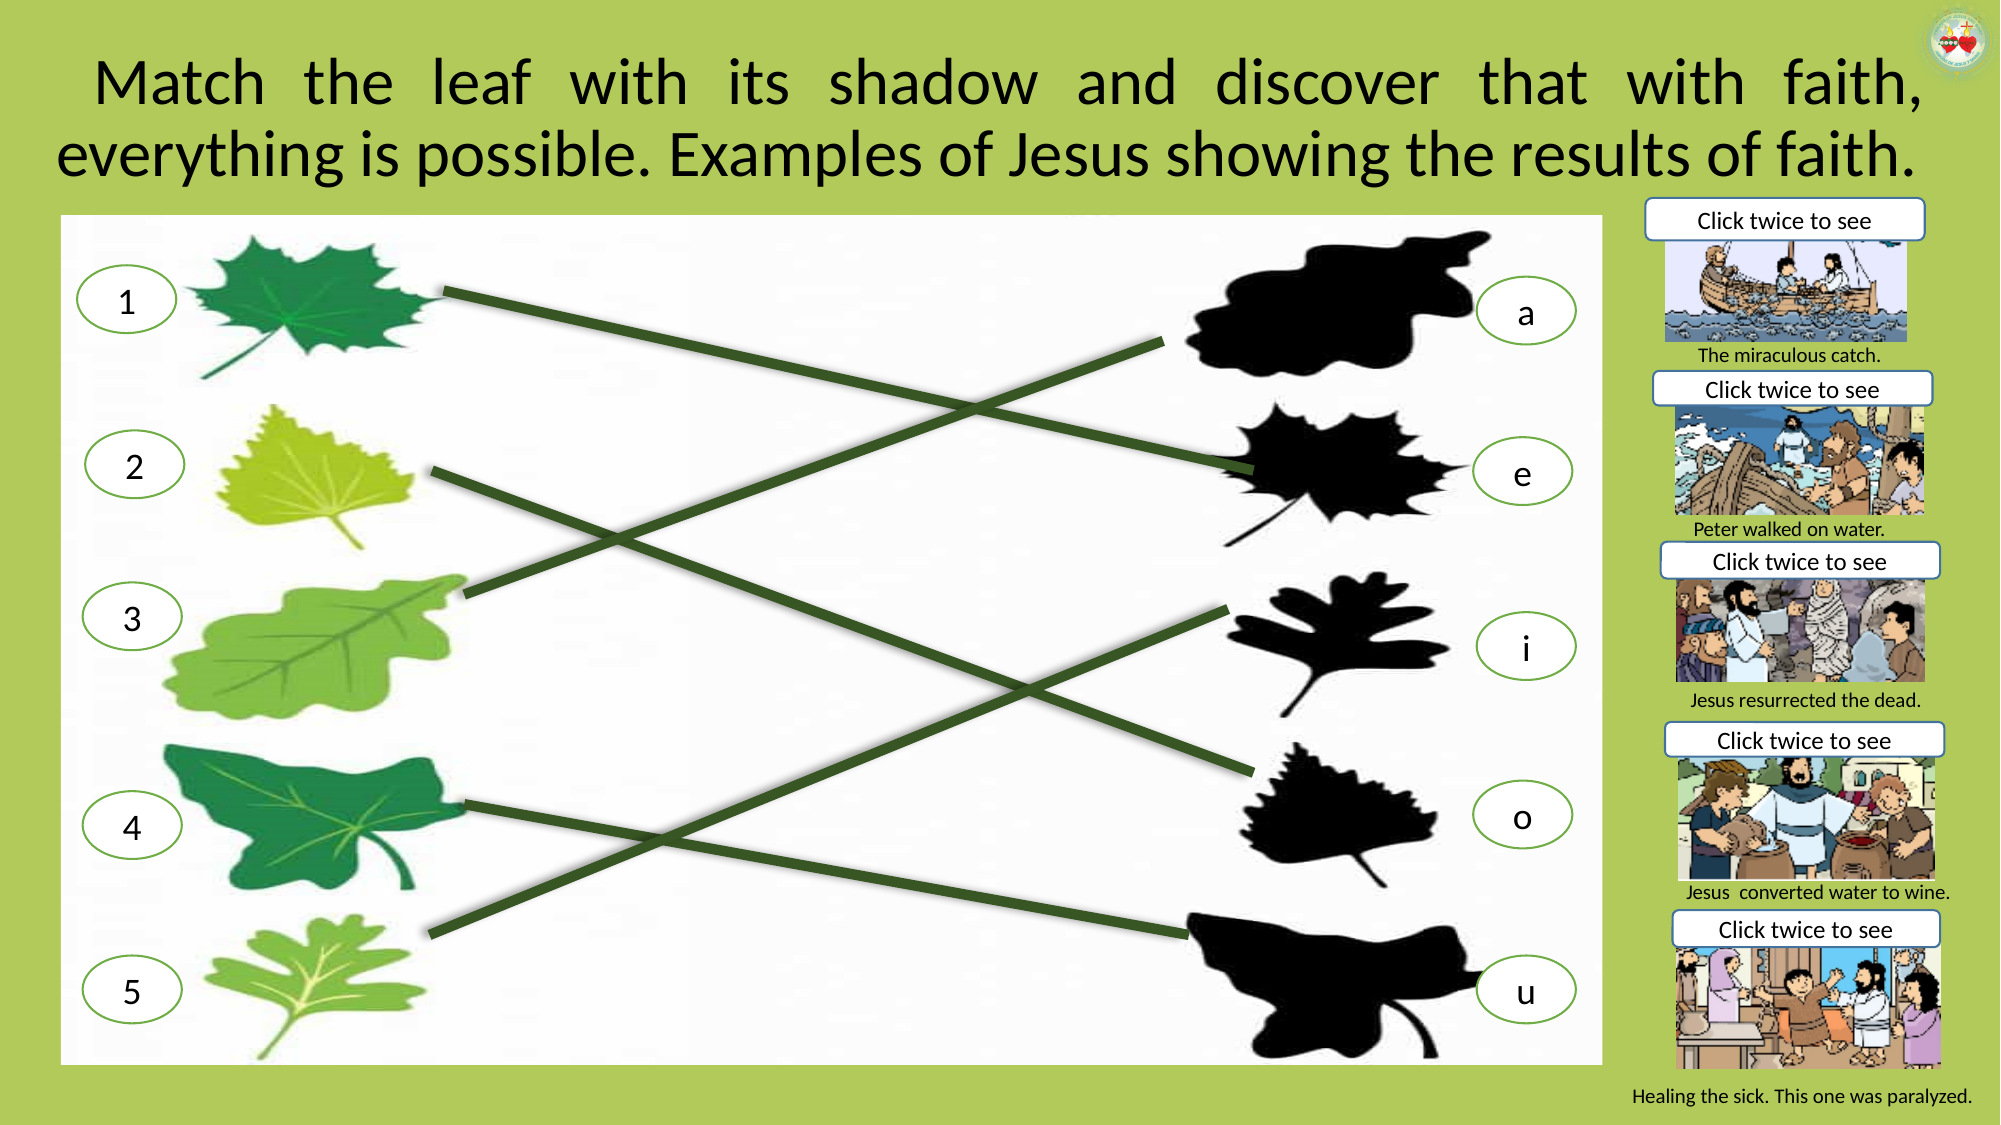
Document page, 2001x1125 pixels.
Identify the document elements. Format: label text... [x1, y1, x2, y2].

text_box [464, 340, 1164, 595]
picture [1676, 932, 1941, 1069]
picture [1678, 741, 1935, 881]
text_box Click twice to see [1659, 540, 1942, 580]
text_box The miraculous catch. [1683, 334, 1918, 369]
picture [1665, 211, 1907, 342]
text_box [432, 470, 1254, 773]
text_box Click twice to see [1663, 720, 1946, 758]
text_box Jesus converted water to wine. [1671, 871, 1985, 912]
text_box Click twice to see [1671, 909, 1942, 948]
list Match the leaf with its shadow and discover that with faith, everything is possible. Examples of Jesus showing the results of faith. [41, 39, 1941, 187]
text_box Click twice to see [1652, 369, 1934, 407]
picture [1907, 0, 2000, 95]
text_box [443, 290, 1254, 470]
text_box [60, 215, 1603, 1065]
text_box Healing the sick. This one was paralyzed. [1617, 1074, 2000, 1115]
picture [1676, 557, 1925, 682]
text_box Click twice to see [1644, 196, 1926, 242]
picture [1675, 395, 1924, 515]
text_box Jesus resurrected the dead. [1675, 679, 1937, 720]
text_box Peter walked on water. [1678, 508, 1925, 540]
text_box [429, 608, 1229, 935]
